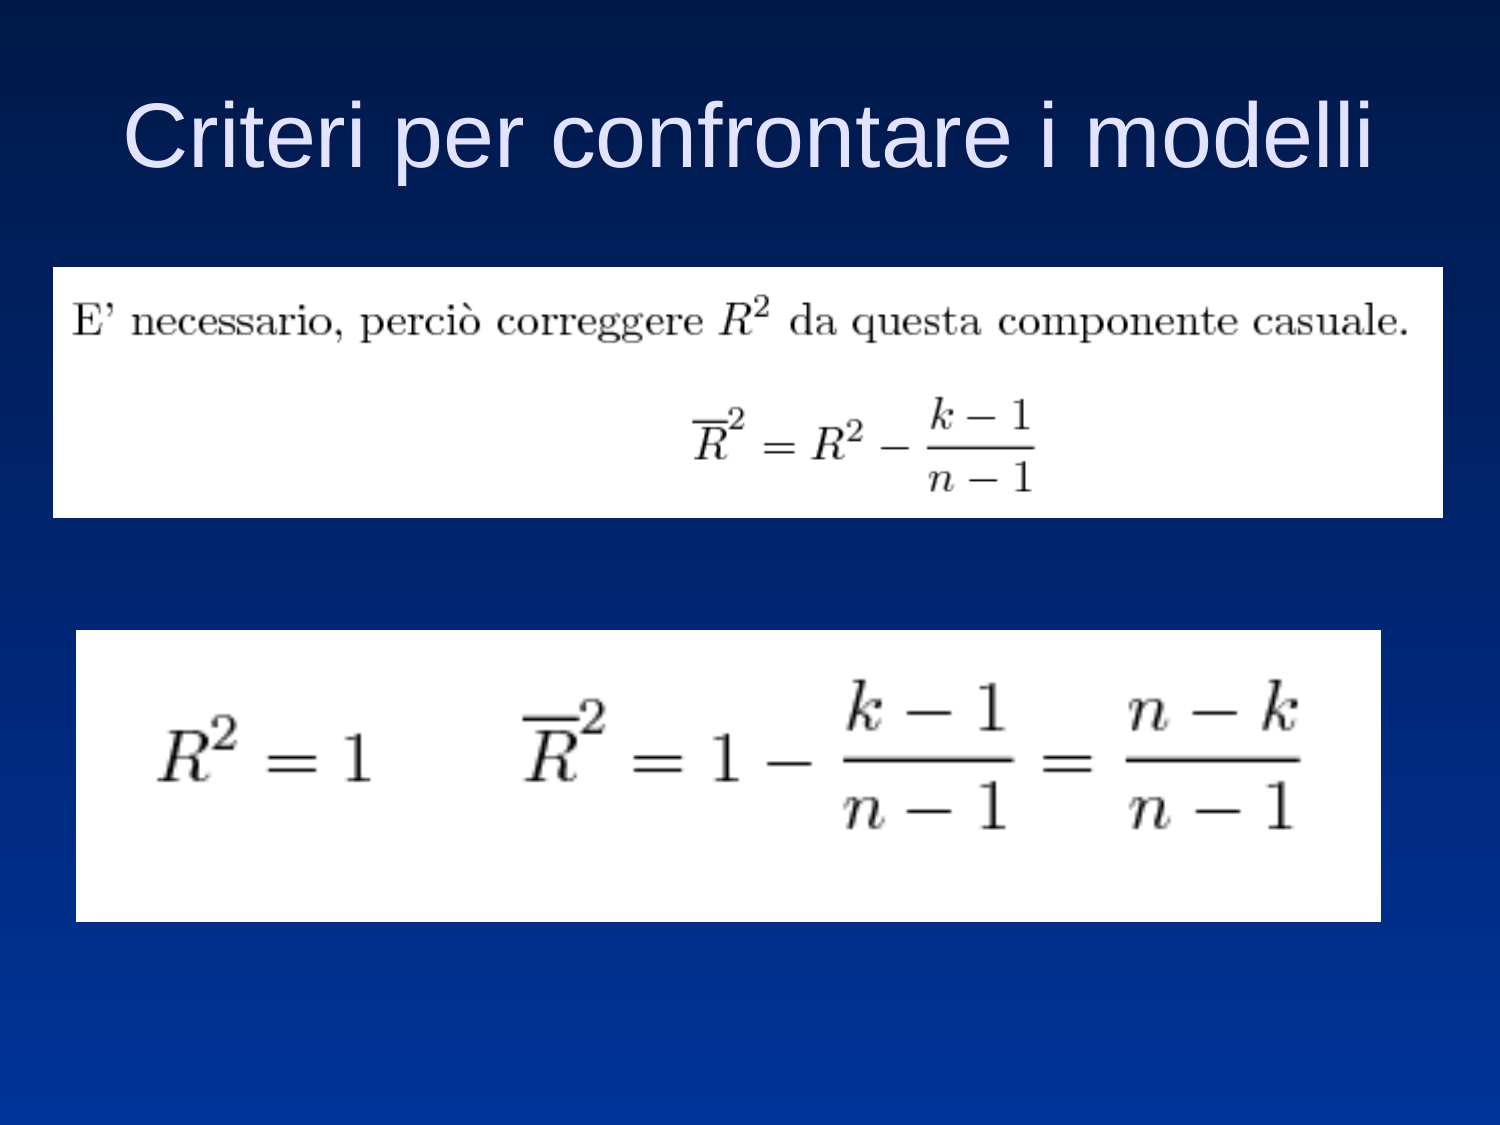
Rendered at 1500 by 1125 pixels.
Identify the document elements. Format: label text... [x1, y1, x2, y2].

title Criteri per confrontare i modelli [74, 37, 1426, 226]
picture [52, 266, 1443, 518]
picture [76, 629, 1381, 923]
